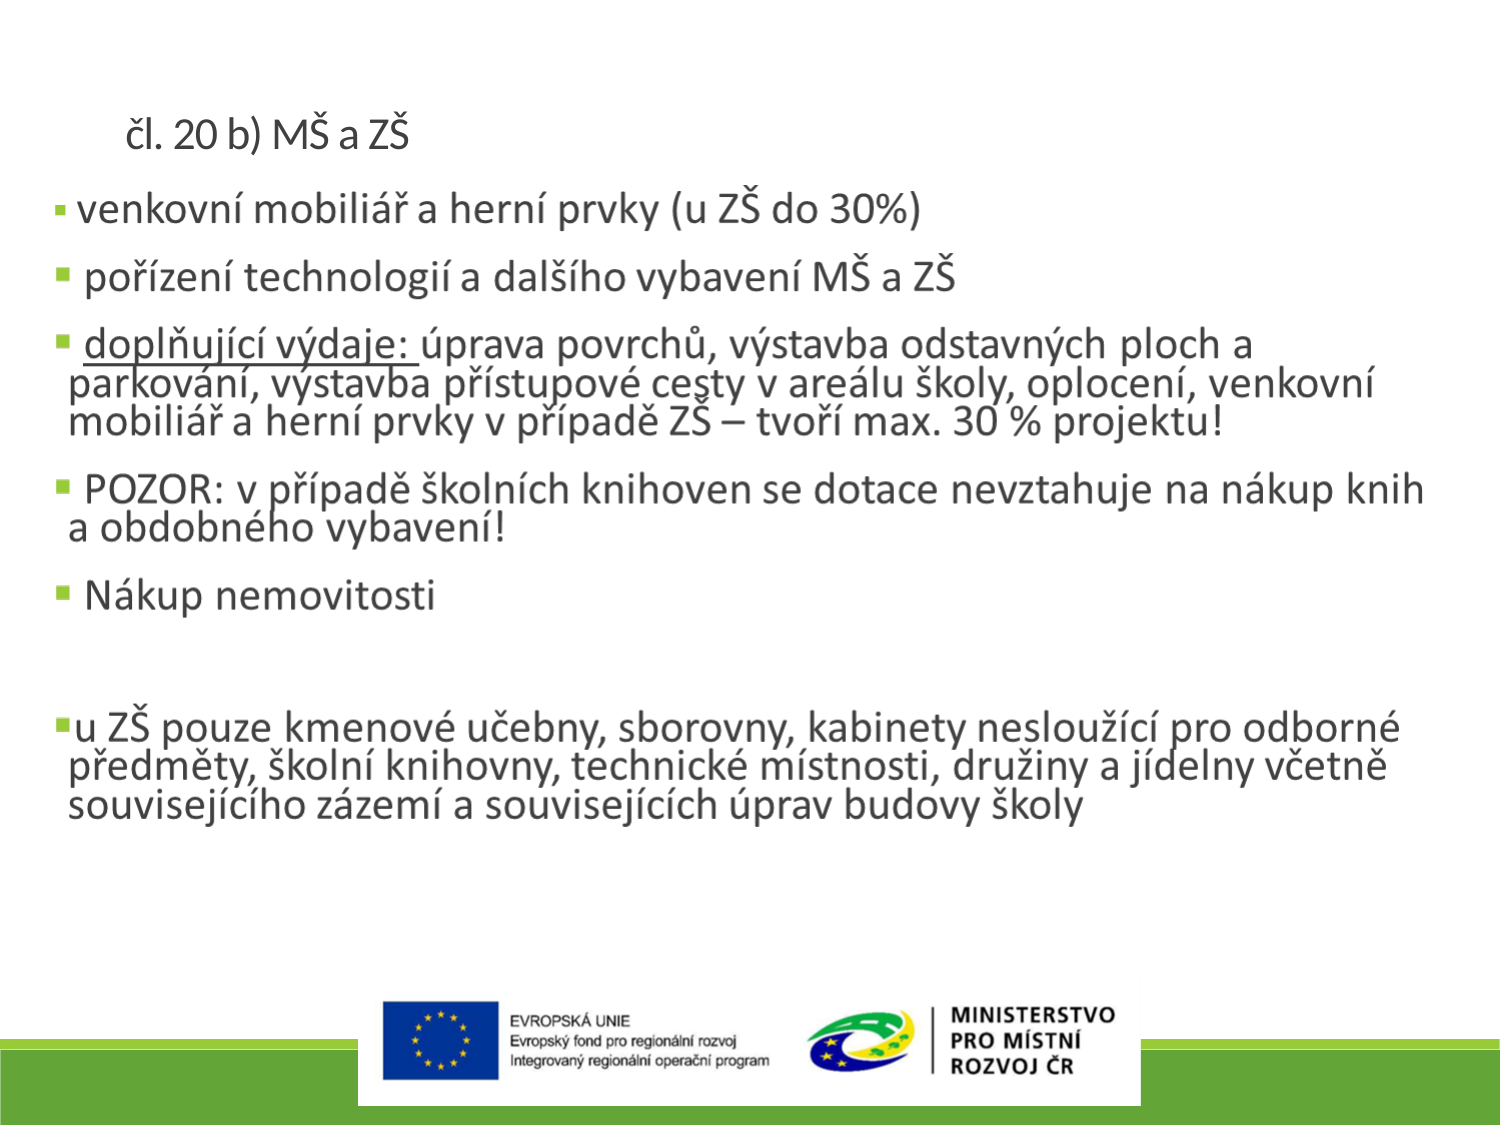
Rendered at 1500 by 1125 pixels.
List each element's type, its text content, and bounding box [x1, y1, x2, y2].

picture [358, 974, 1142, 1106]
text_box čl. 20 b) MŠ a ZŠ [110, 95, 425, 163]
picture [26, 166, 1464, 971]
